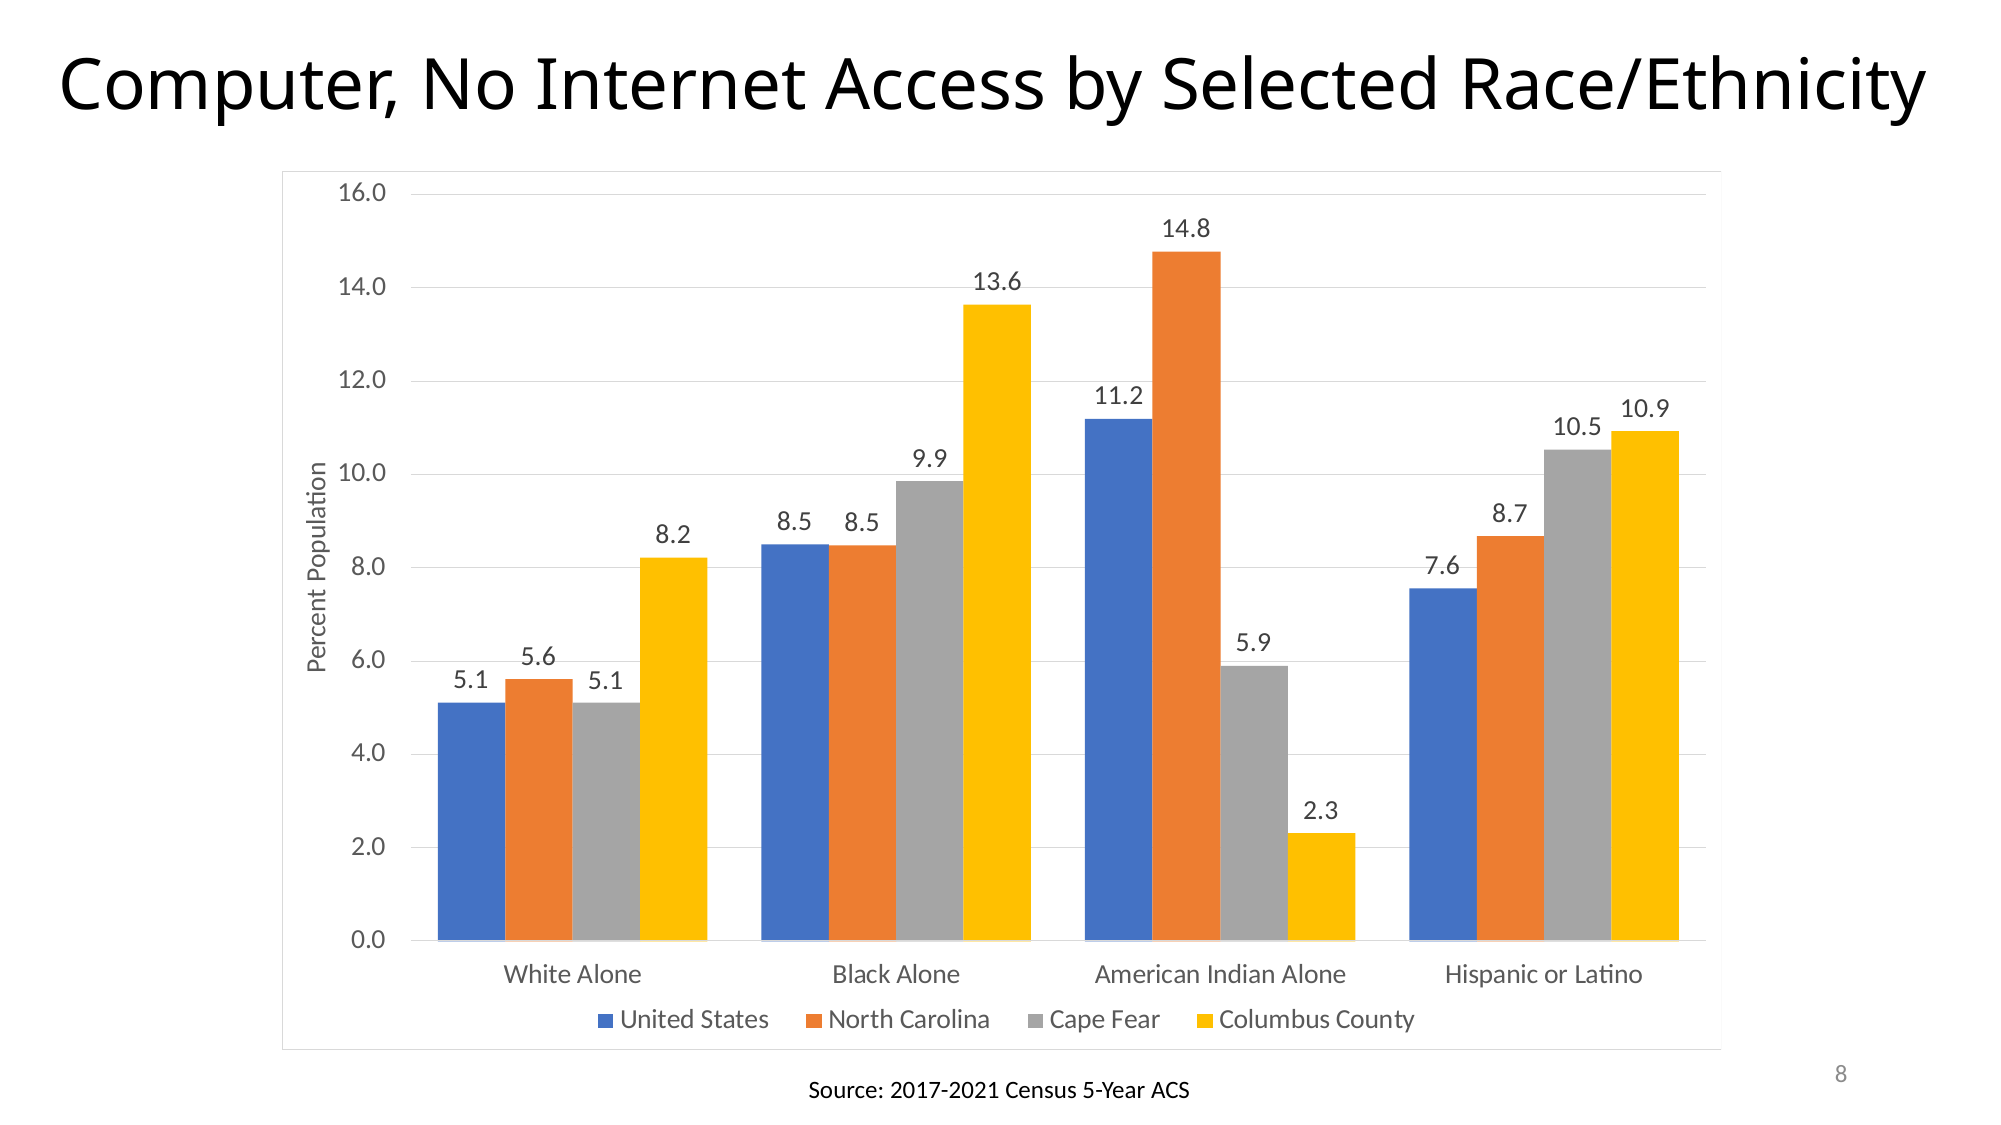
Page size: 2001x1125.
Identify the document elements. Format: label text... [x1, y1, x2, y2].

text_box Source: 2017-2021 Census 5-Year ACS [793, 1065, 1207, 1111]
picture [281, 170, 1722, 1050]
title Computer, No Internet Access by Selected Race/Ethnicity [24, 5, 1963, 169]
slide_number 8 [1412, 1042, 1863, 1103]
